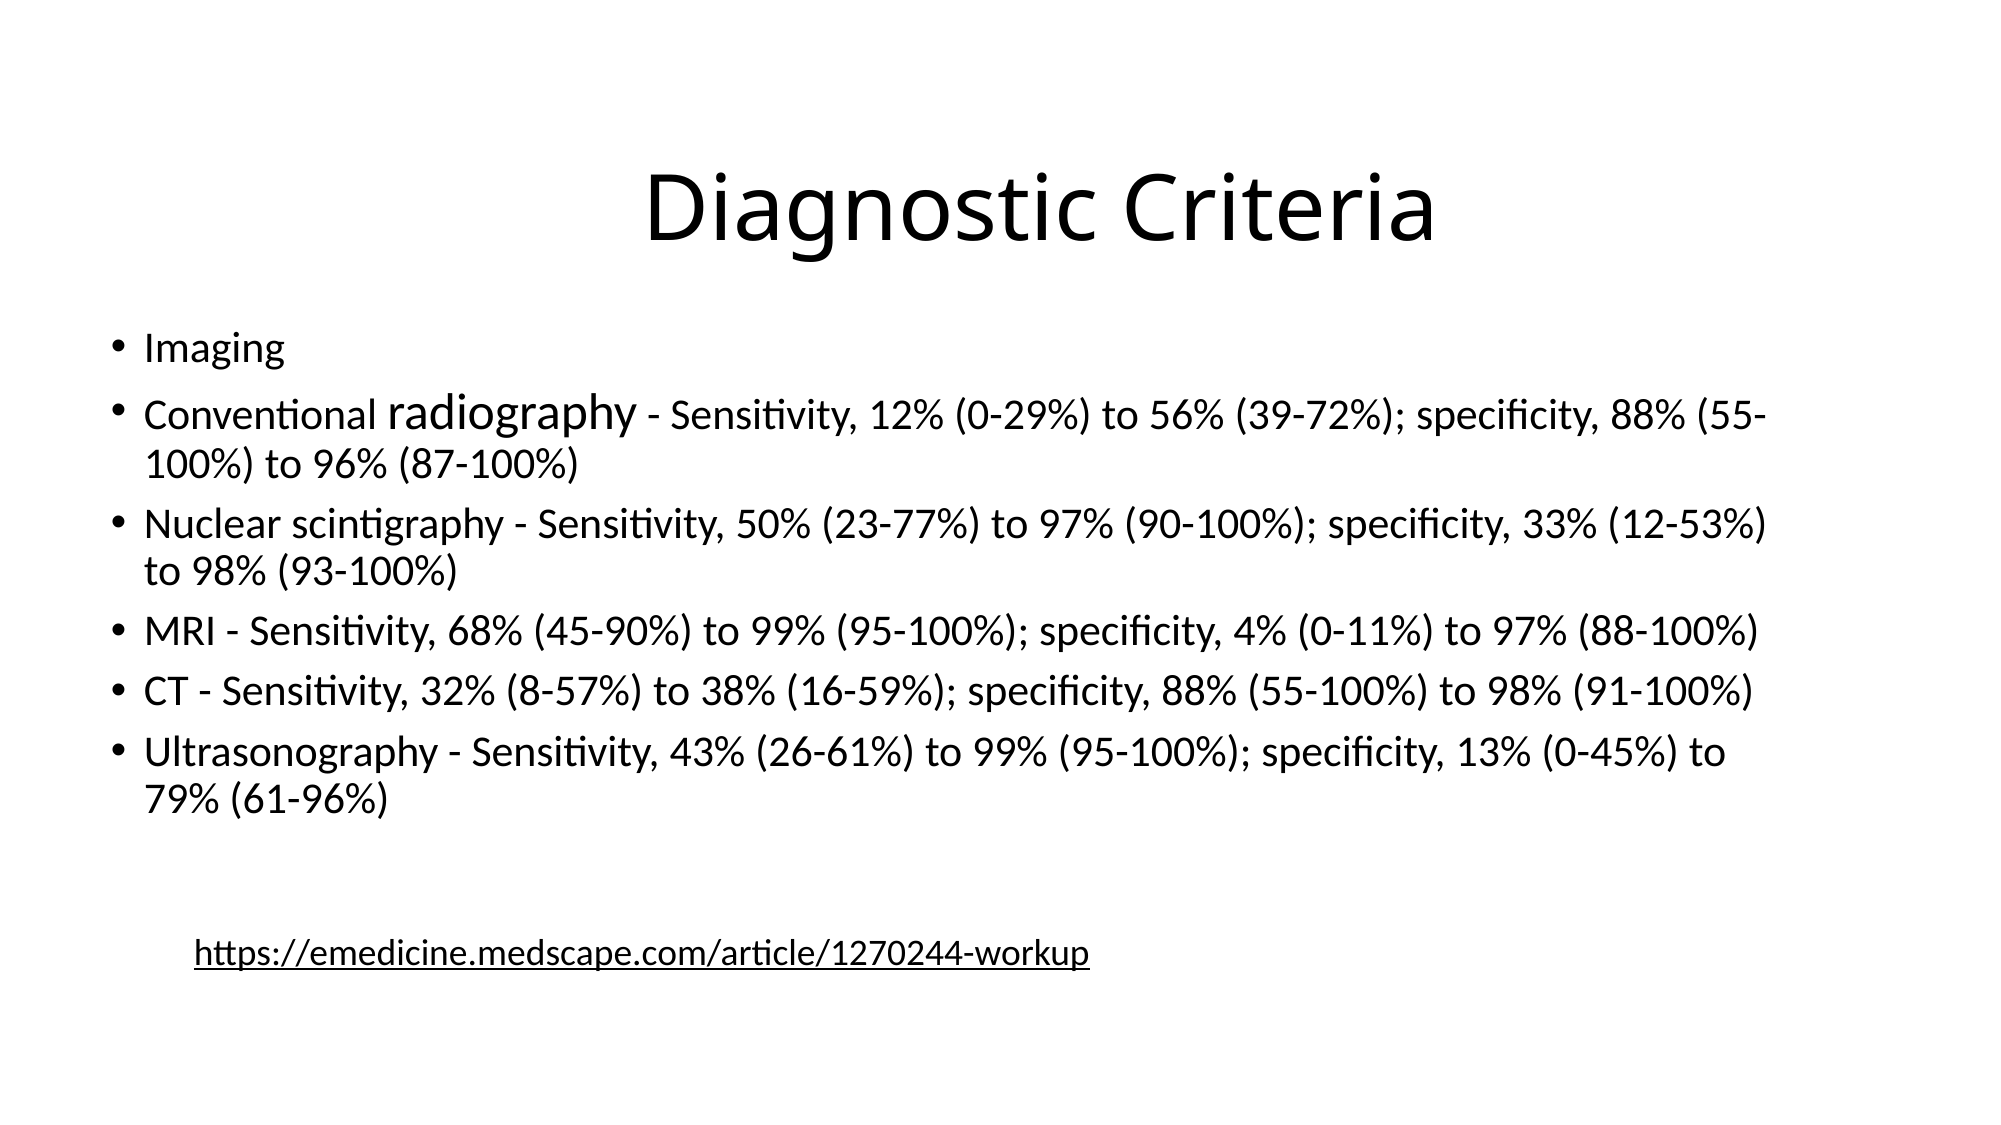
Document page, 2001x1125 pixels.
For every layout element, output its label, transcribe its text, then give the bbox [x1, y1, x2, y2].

text_box Imaging Conventional radiography - Sensitivity, 12% (0-29%) to 56% (39-72%); specificity, 88% (55-100%) to 96% (87-100%) Nuclear scintigraphy - Sensitivity, 50% (23-77%) to 97% (90-100%); specificity, 33% (12-53%) to 98% (93-100%) MRI - Sensitivity, 68% (45-90%) to 99% (95-100%); specificity, 4% (0-11%) to 97% (88-100%) CT - Sensitivity, 32% (8-57%) to 38% (16-59%); specificity, 88% (55-100%) to 98% (91-100%) Ultrasonography - Sensitivity, 43% (26-61%) to 99% (95-100%); specificity, 13% (0-45%) to 79% (61-96%) [95, 316, 1806, 921]
text_box Diagnostic Criteria [179, 144, 1905, 278]
text_box https://emedicine.medscape.com/article/1270244-workup [179, 920, 1806, 980]
